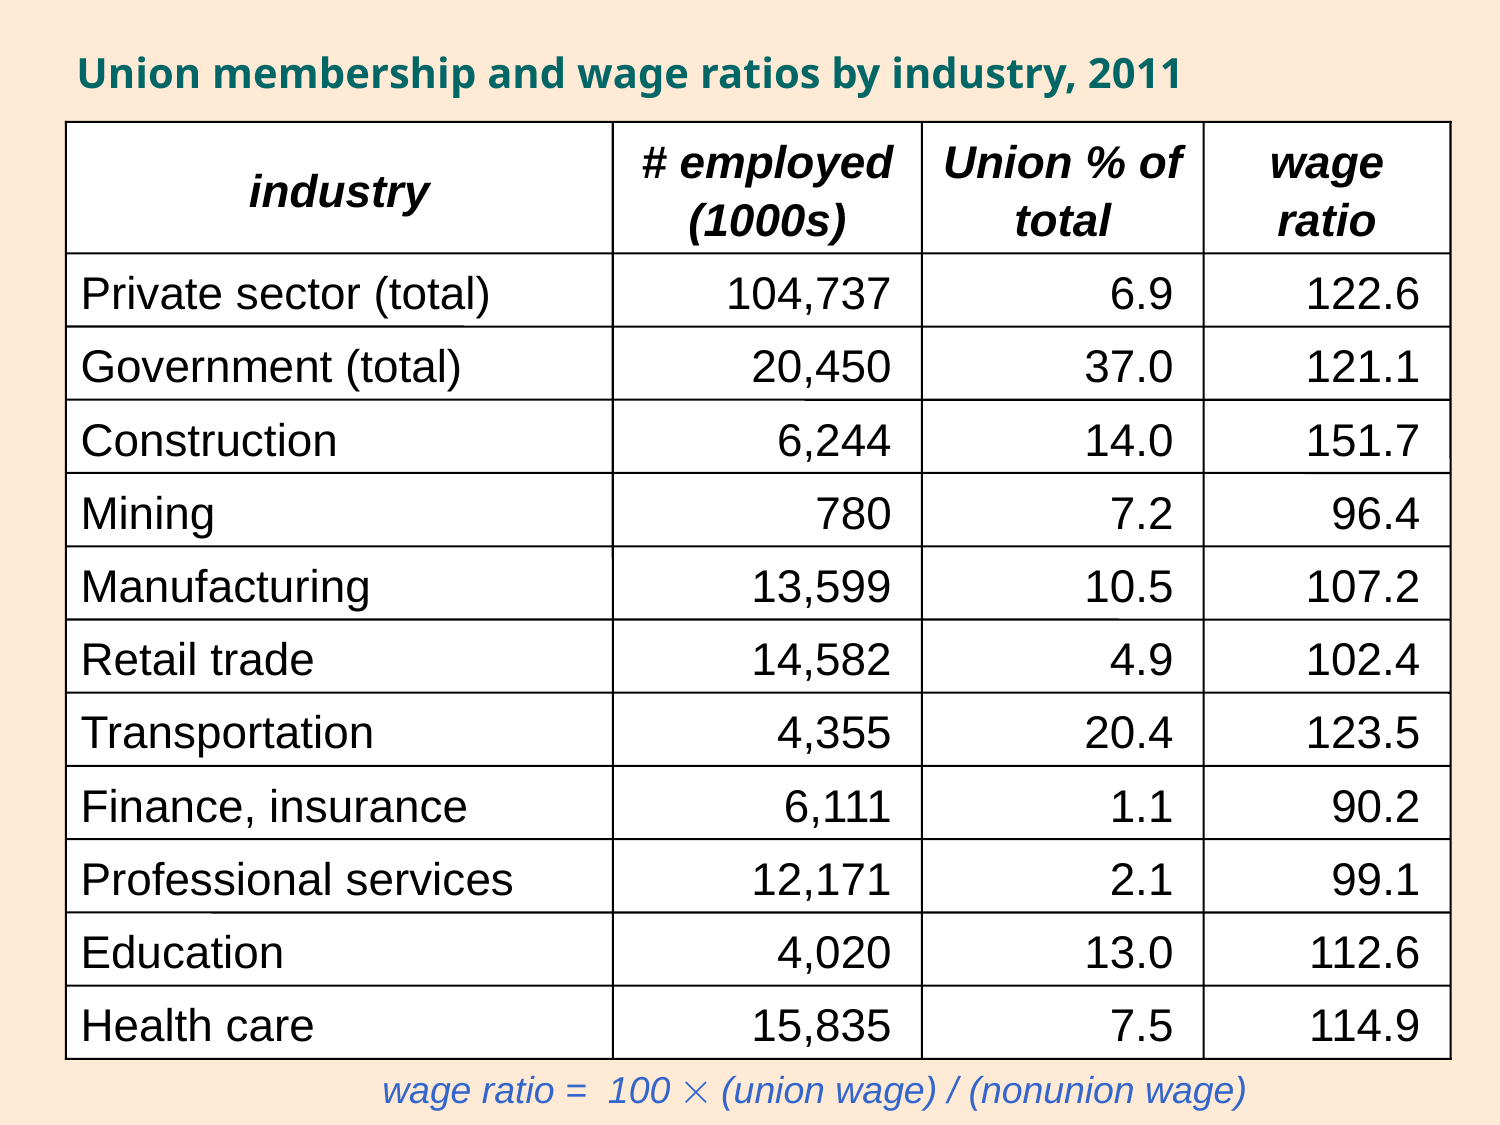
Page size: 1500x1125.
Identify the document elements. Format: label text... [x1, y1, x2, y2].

text_box 20,450 [613, 327, 916, 399]
text_box 780 [613, 473, 916, 546]
text_box 4,020 [613, 913, 916, 985]
text_box Retail trade [66, 620, 612, 692]
text_box 6,244 [613, 400, 916, 472]
text_box wage ratio = 100  (union wage) / (nonunion wage) [339, 1061, 1290, 1120]
text_box Private sector (total) [66, 254, 612, 326]
text_box Transportation [66, 693, 612, 765]
text_box 15,835 [613, 986, 916, 1058]
text_box 104,737 [613, 254, 918, 326]
text_box 4,355 [613, 693, 916, 765]
text_box 6,111 [613, 766, 916, 839]
text_box 14,582 [613, 620, 916, 692]
text_box 12,171 [613, 840, 916, 912]
title Union membership and wage ratios by industry, 2011 [76, 38, 1430, 103]
text_box Mining [66, 473, 612, 546]
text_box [921, 253, 1204, 1060]
text_box wage ratio [1204, 122, 1450, 252]
text_box Government (total) [66, 327, 612, 399]
text_box Construction [66, 400, 612, 472]
text_box Union % of total [922, 122, 1203, 251]
text_box Manufacturing [66, 547, 612, 619]
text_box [1205, 253, 1451, 1060]
text_box Finance, insurance [66, 766, 612, 839]
text_box Professional services [66, 840, 612, 912]
text_box Health care [66, 986, 612, 1058]
text_box # employed (1000s) [613, 122, 921, 253]
text_box 13,599 [613, 547, 916, 619]
text_box Education [66, 913, 612, 985]
text_box industry [66, 122, 612, 253]
